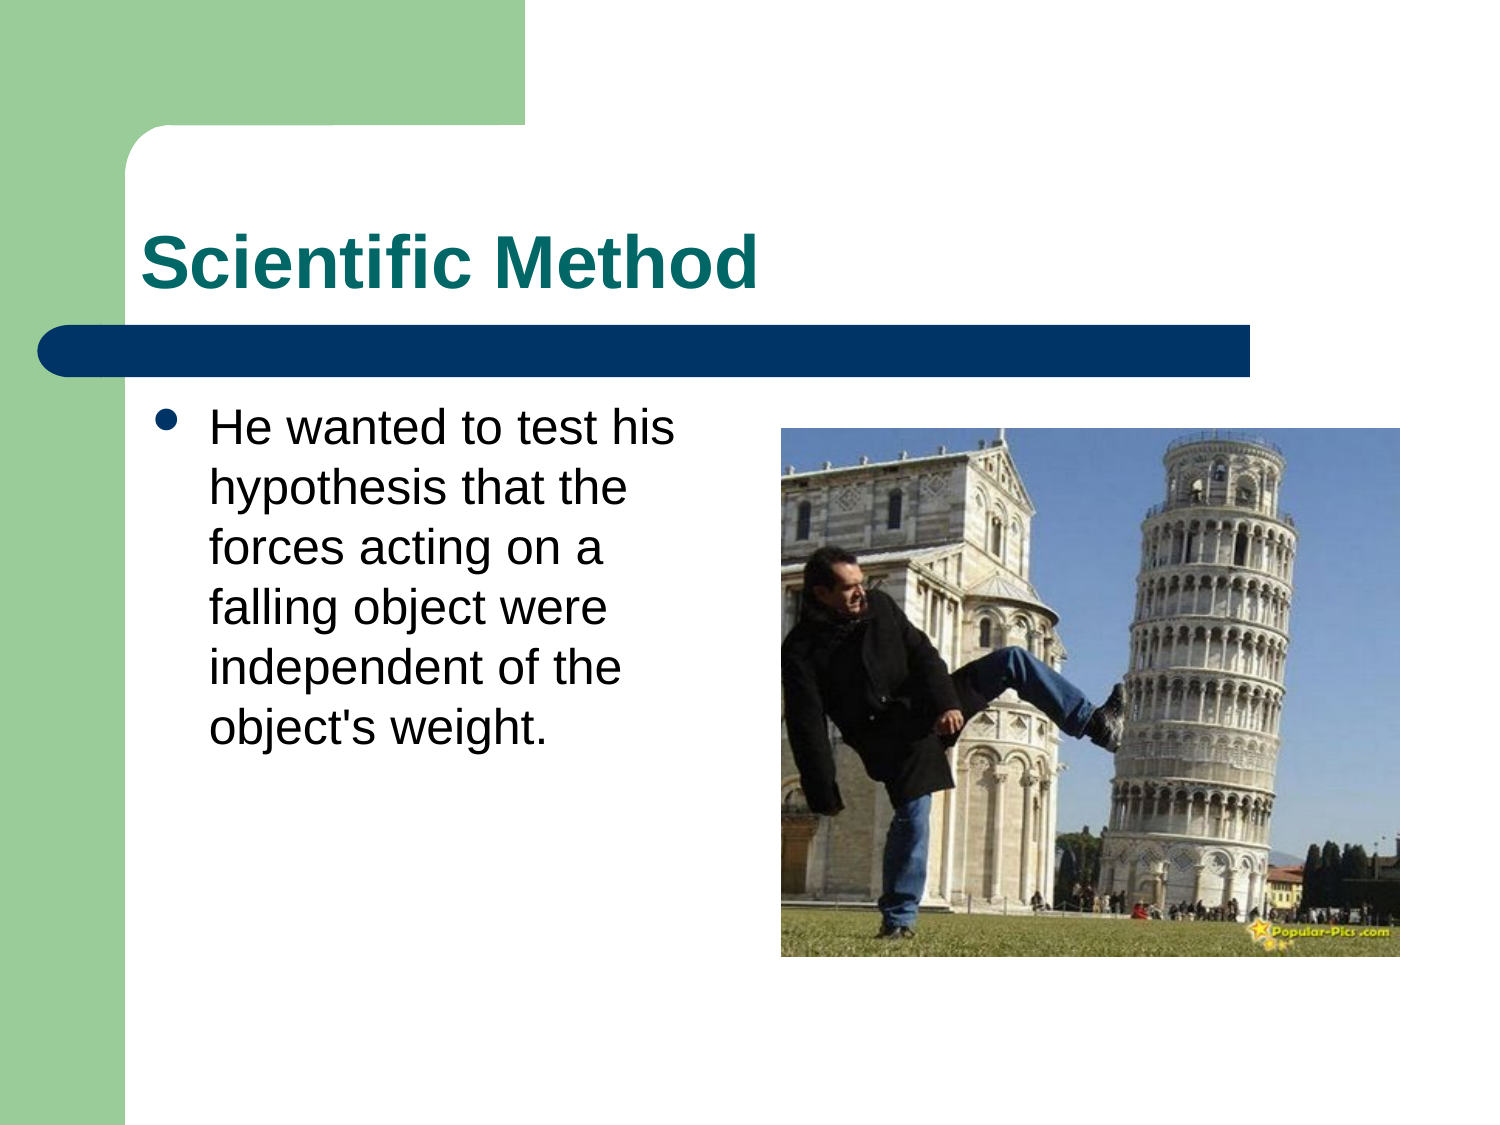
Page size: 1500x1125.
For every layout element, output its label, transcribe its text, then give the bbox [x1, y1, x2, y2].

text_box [780, 428, 1400, 958]
title Scientific Method [125, 125, 1425, 313]
list He wanted to test his hypothesis that the forces acting on a falling object were independent of the object's weight. [137, 387, 756, 999]
